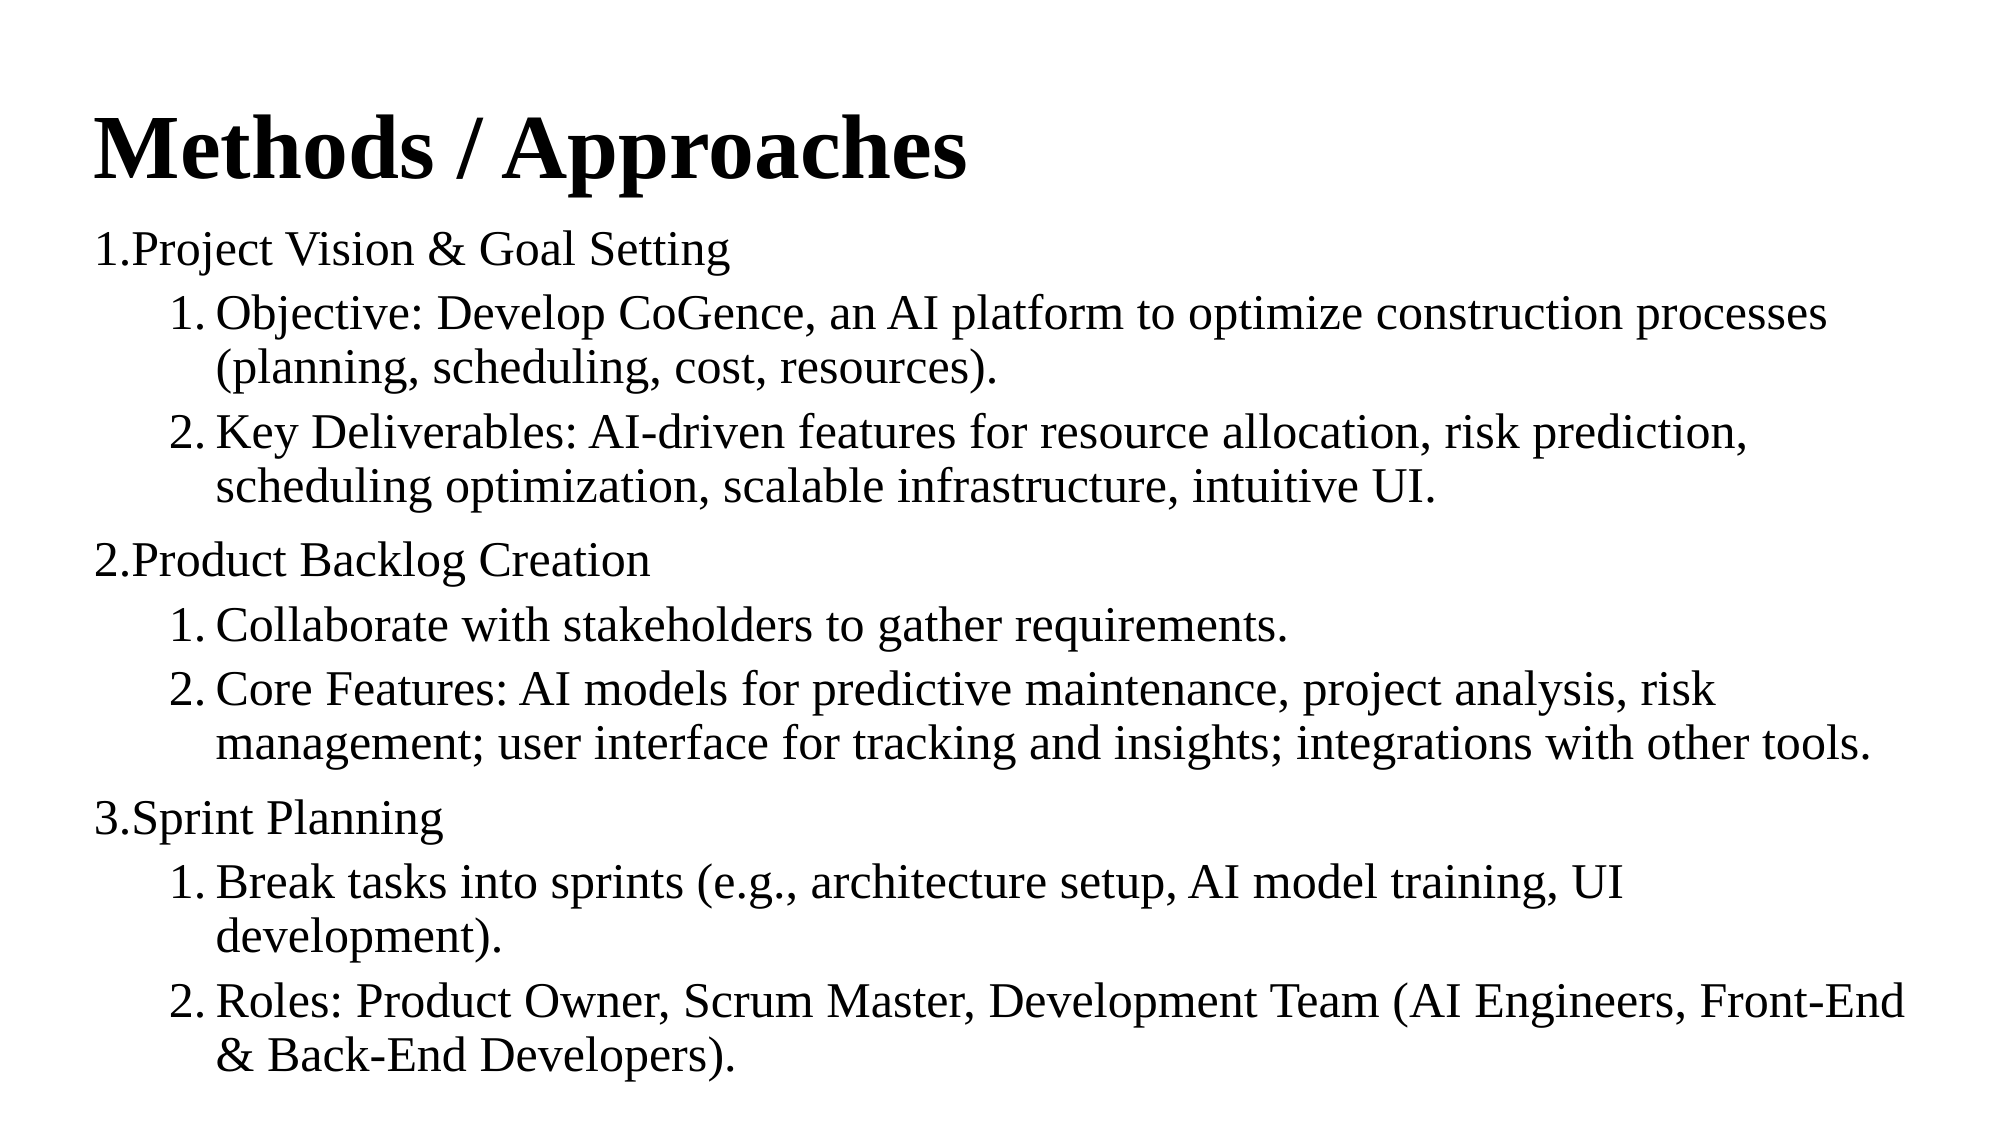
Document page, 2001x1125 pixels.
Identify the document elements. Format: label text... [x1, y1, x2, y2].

list Project Vision & Goal Setting Objective: Develop CoGence, an AI platform to optimize construction processes (planning, scheduling, cost, resources). Key Deliverables: AI-driven features for resource allocation, risk prediction, scheduling optimization, scalable infrastructure, intuitive UI. Product Backlog Creation Collaborate with stakeholders to gather requirements. Core Features: AI models for predictive maintenance, project analysis, risk management; user interface for tracking and insights; integrations with other tools. Sprint Planning Break tasks into sprints (e.g., architecture setup, AI model training, UI development). Roles: Product Owner, Scrum Master, Development Team (AI Engineers, Front-End & Back-End Developers). [78, 214, 1922, 1125]
title Methods / Approaches [78, 39, 1804, 214]
